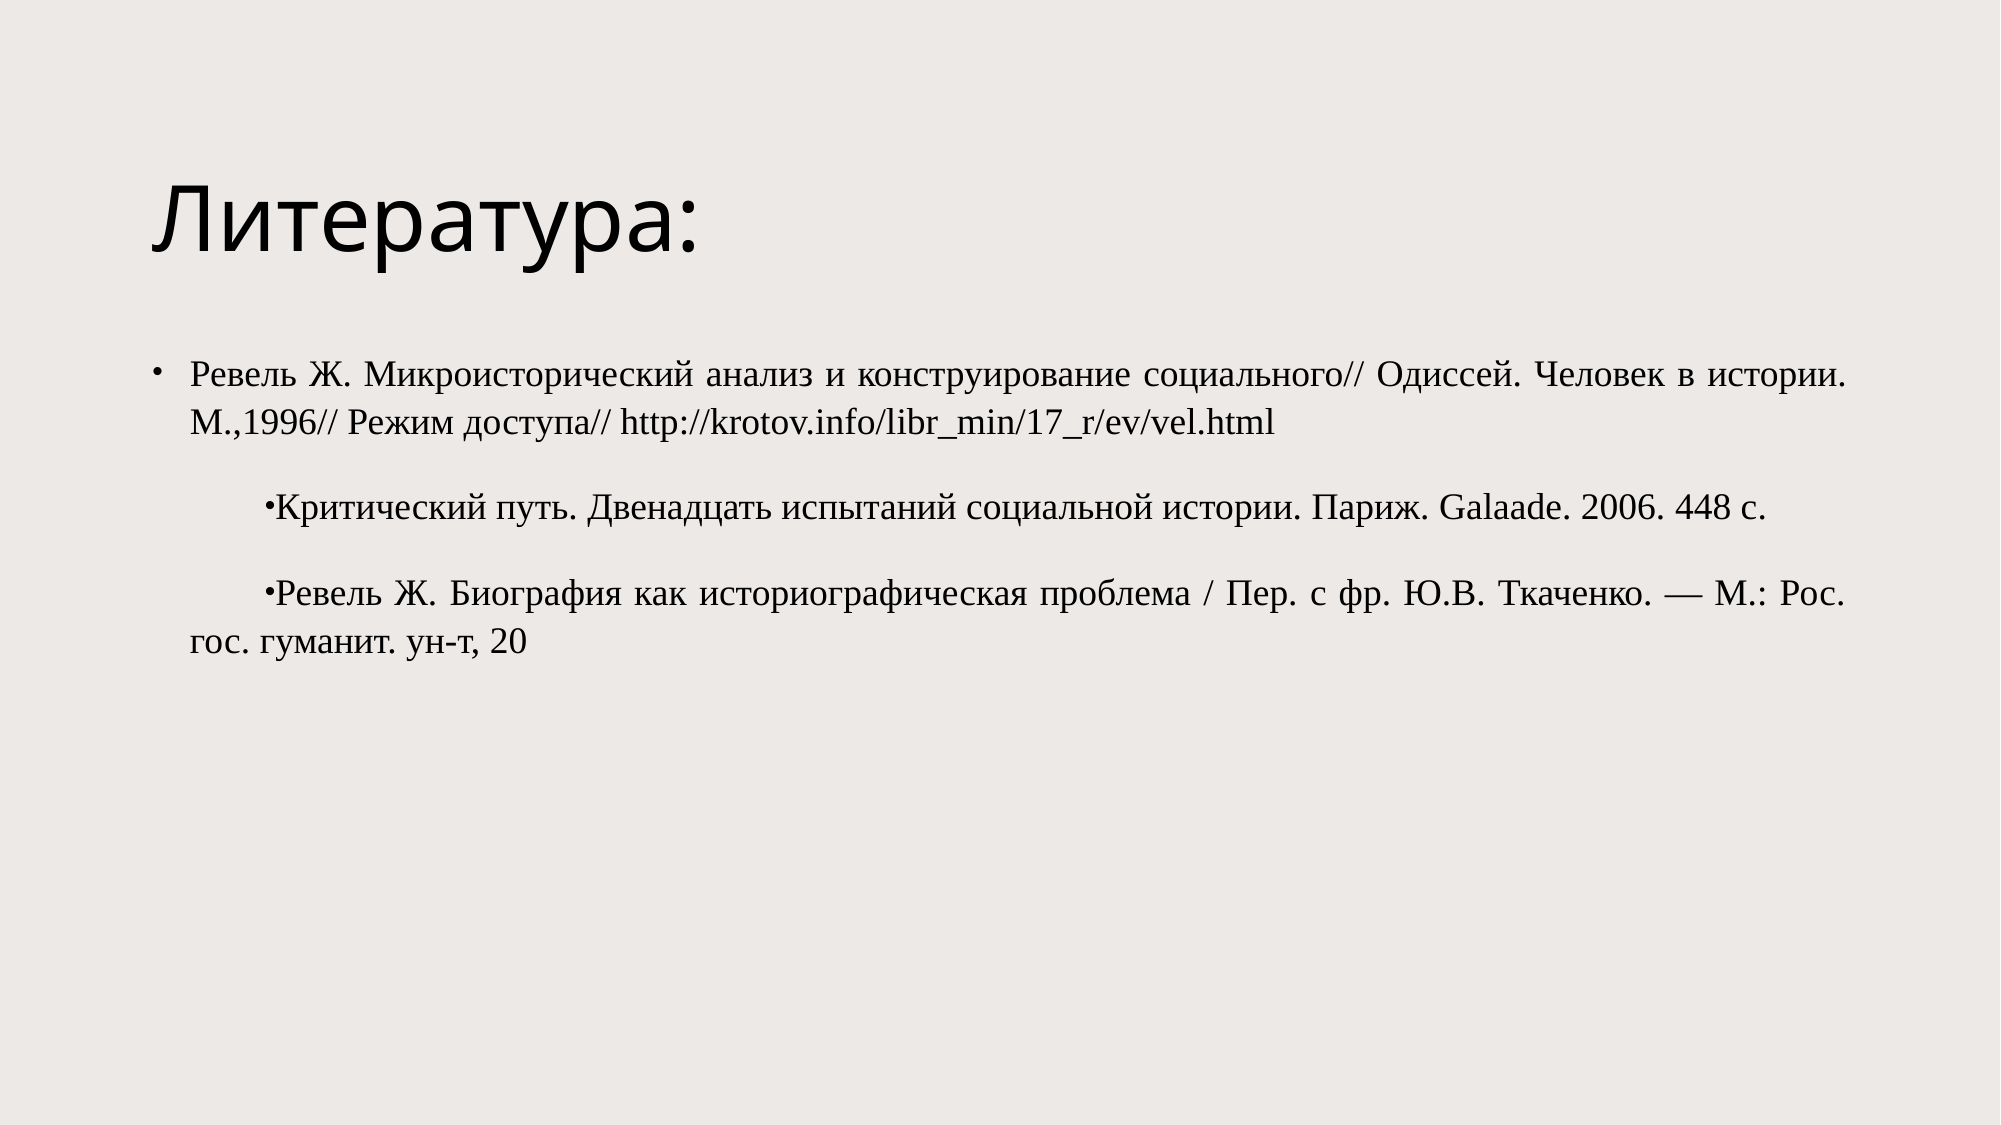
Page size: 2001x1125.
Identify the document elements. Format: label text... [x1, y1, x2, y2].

list Ревель Ж. Микроисторический анализ и конструирование социального// Одиссей. Человек в истории. М.,1996// Режим доступа// http://krotov.info/libr_min/17_r/ev/vel.html Критический путь. Двенадцать испытаний социальной истории. Париж. Galaade. 2006. 448 с. Ревель Ж. Биография как историографическая проблема / Пер. с фр. Ю.В. Ткаченко. — М.: Рос. гос. гуманит. ун-т, 20 [137, 338, 1863, 1014]
title Литература: [137, 95, 1863, 280]
